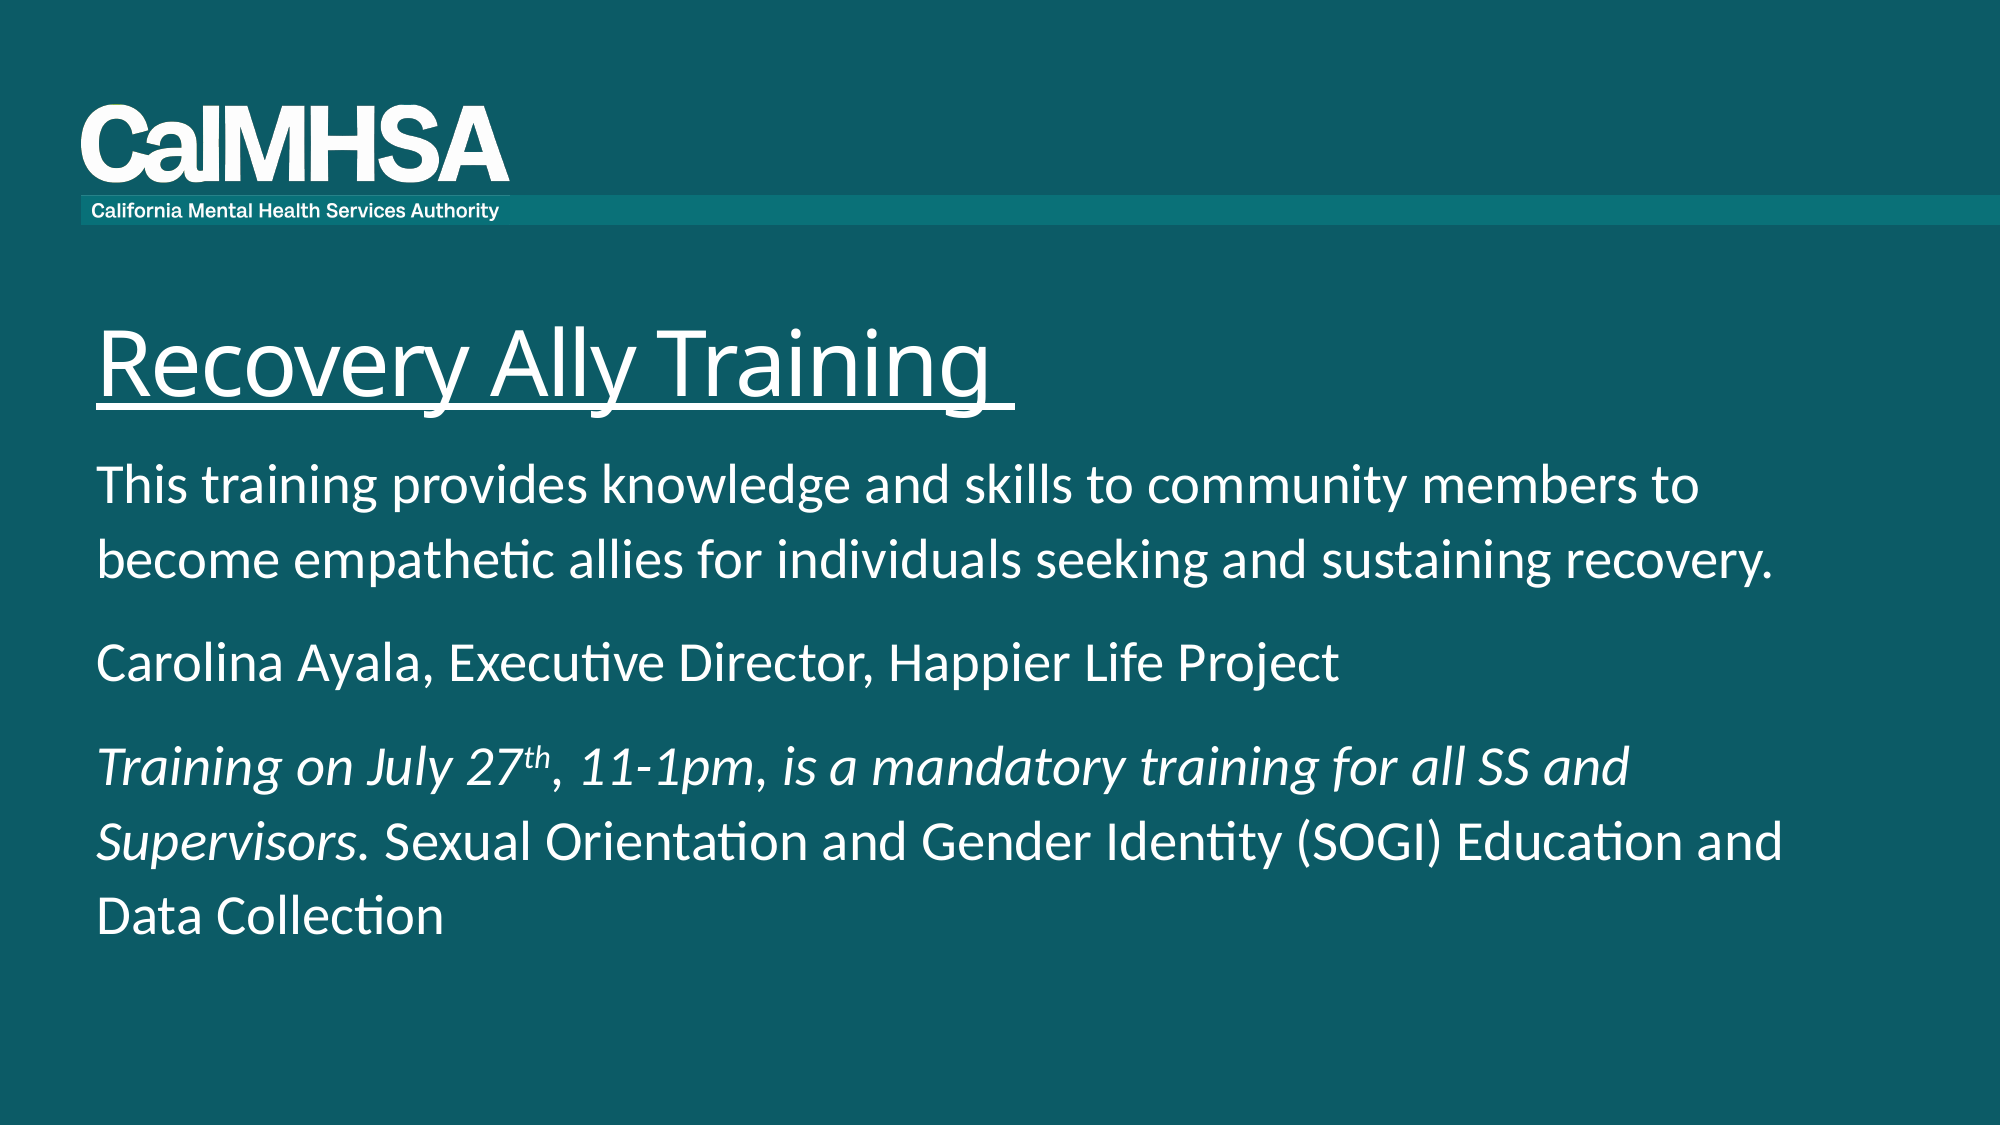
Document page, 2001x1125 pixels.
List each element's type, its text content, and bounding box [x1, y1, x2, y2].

picture [81, 104, 510, 225]
title Recovery Ally Training [81, 257, 1663, 432]
list This training provides knowledge and skills to community members to become empathetic allies for individuals seeking and sustaining recovery. Carolina Ayala, Executive Director, Happier Life Project Training on July 27th, 11-1pm, is a mandatory training for all SS and Supervisors. Sexual Orientation and Gender Identity (SOGI) Education and Data Collection [81, 432, 1804, 1024]
